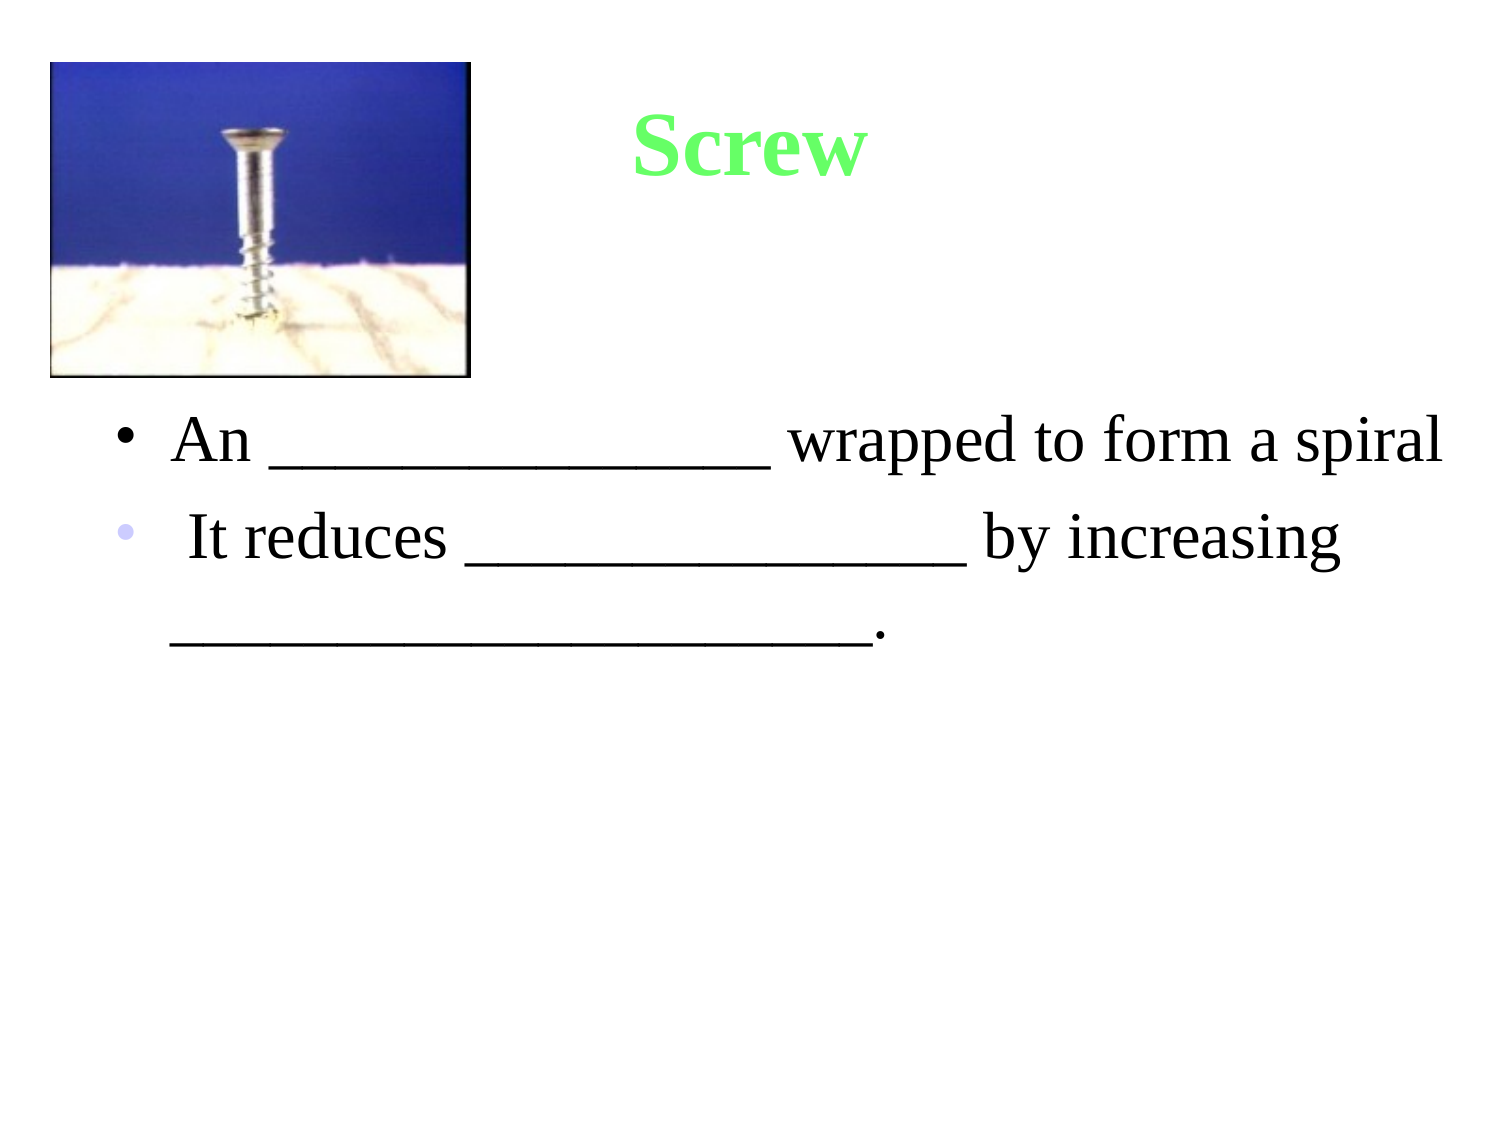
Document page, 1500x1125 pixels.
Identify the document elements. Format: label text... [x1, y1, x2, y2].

list An _______________ wrapped to form a spiral It reduces _______________ by increasing _____________________. [99, 387, 1463, 1063]
title Screw [475, 76, 1388, 312]
picture [49, 62, 471, 378]
